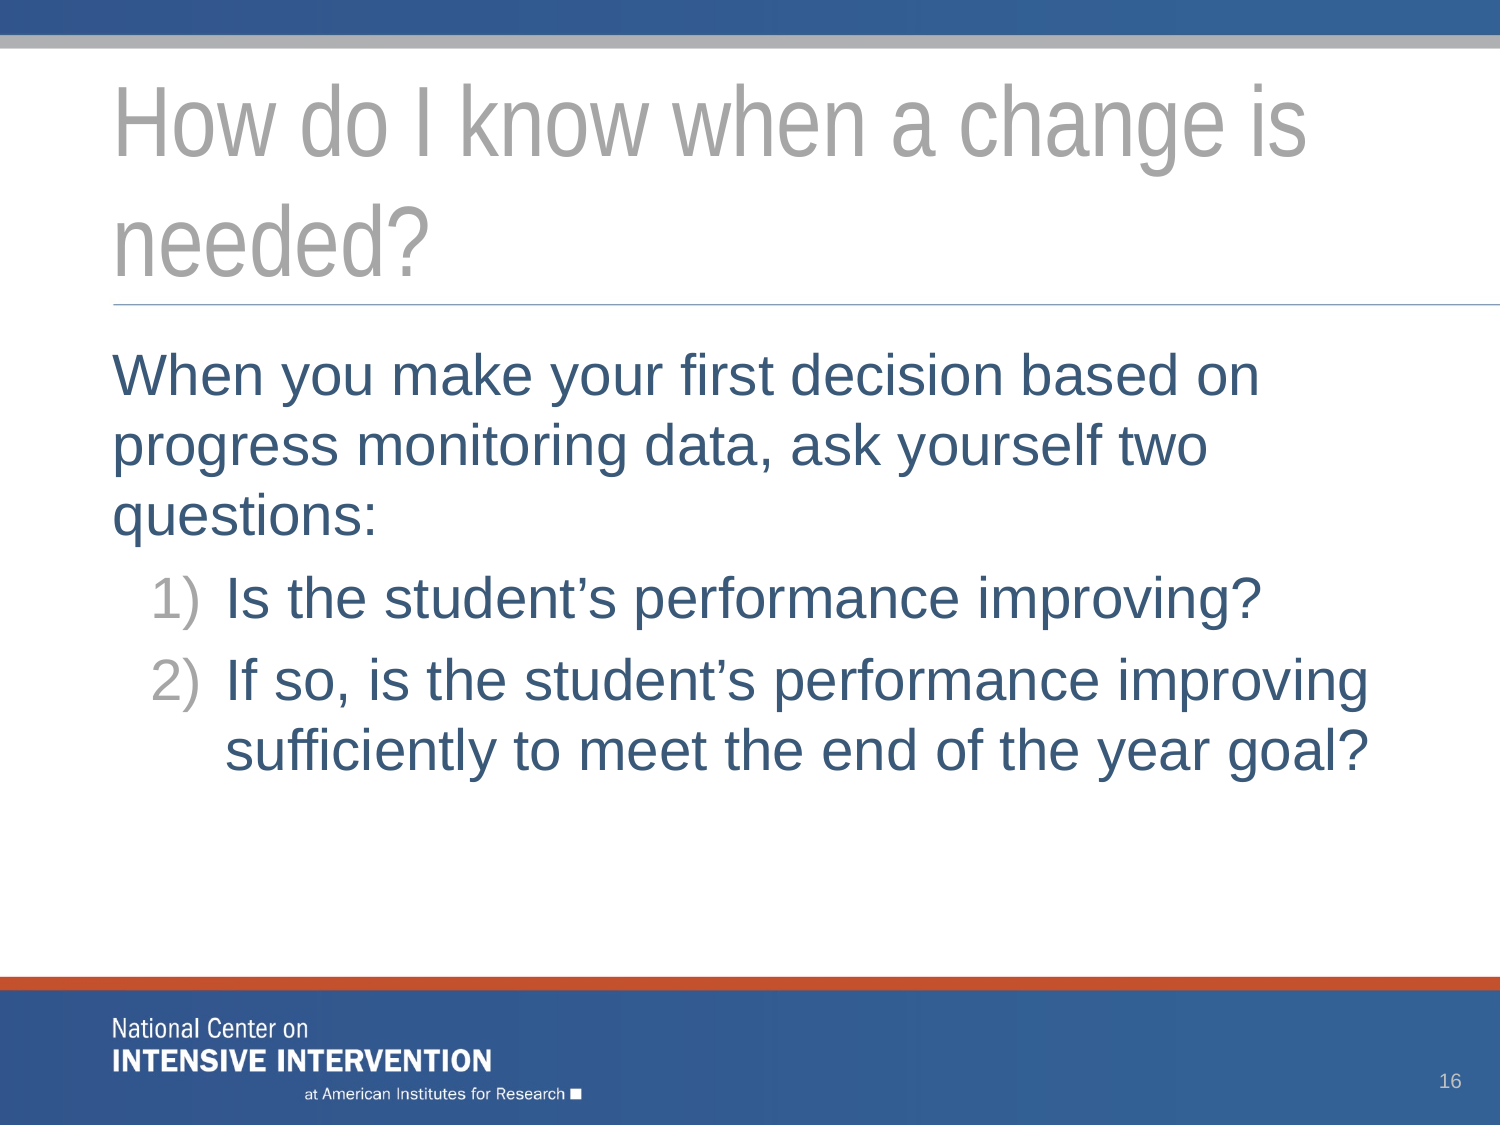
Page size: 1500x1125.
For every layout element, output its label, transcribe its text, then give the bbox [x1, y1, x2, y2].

list When you make your first decision based on progress monitoring data, ask yourself two questions: Is the student’s performance improving? If so, is the student’s performance improving sufficiently to meet the end of the year goal? [112, 336, 1463, 970]
slide_number 16 [1436, 1067, 1462, 1093]
picture [0, 0, 1500, 1125]
title How do I know when a change is needed? [112, 51, 1463, 297]
